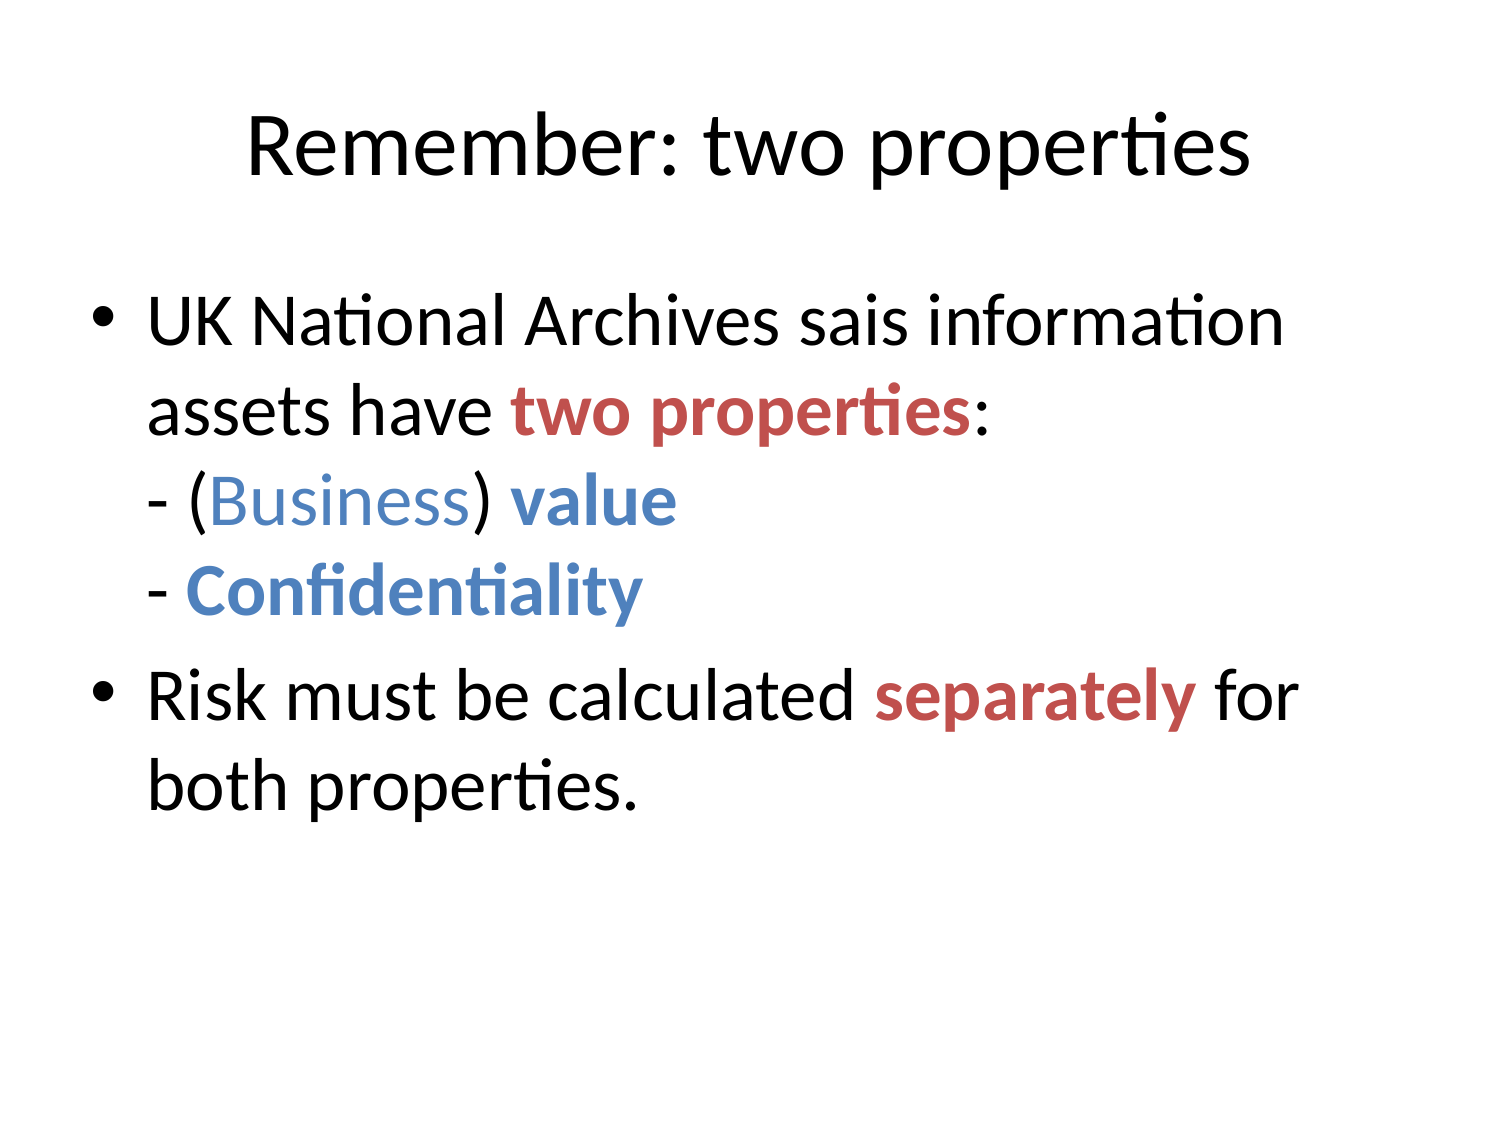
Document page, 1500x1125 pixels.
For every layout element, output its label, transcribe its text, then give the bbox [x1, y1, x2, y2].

title Remember: two properties [75, 45, 1425, 233]
list UK National Archives sais information assets have two properties: - (Business) value - Confidentiality Risk must be calculated separately for both properties. [75, 262, 1425, 1005]
